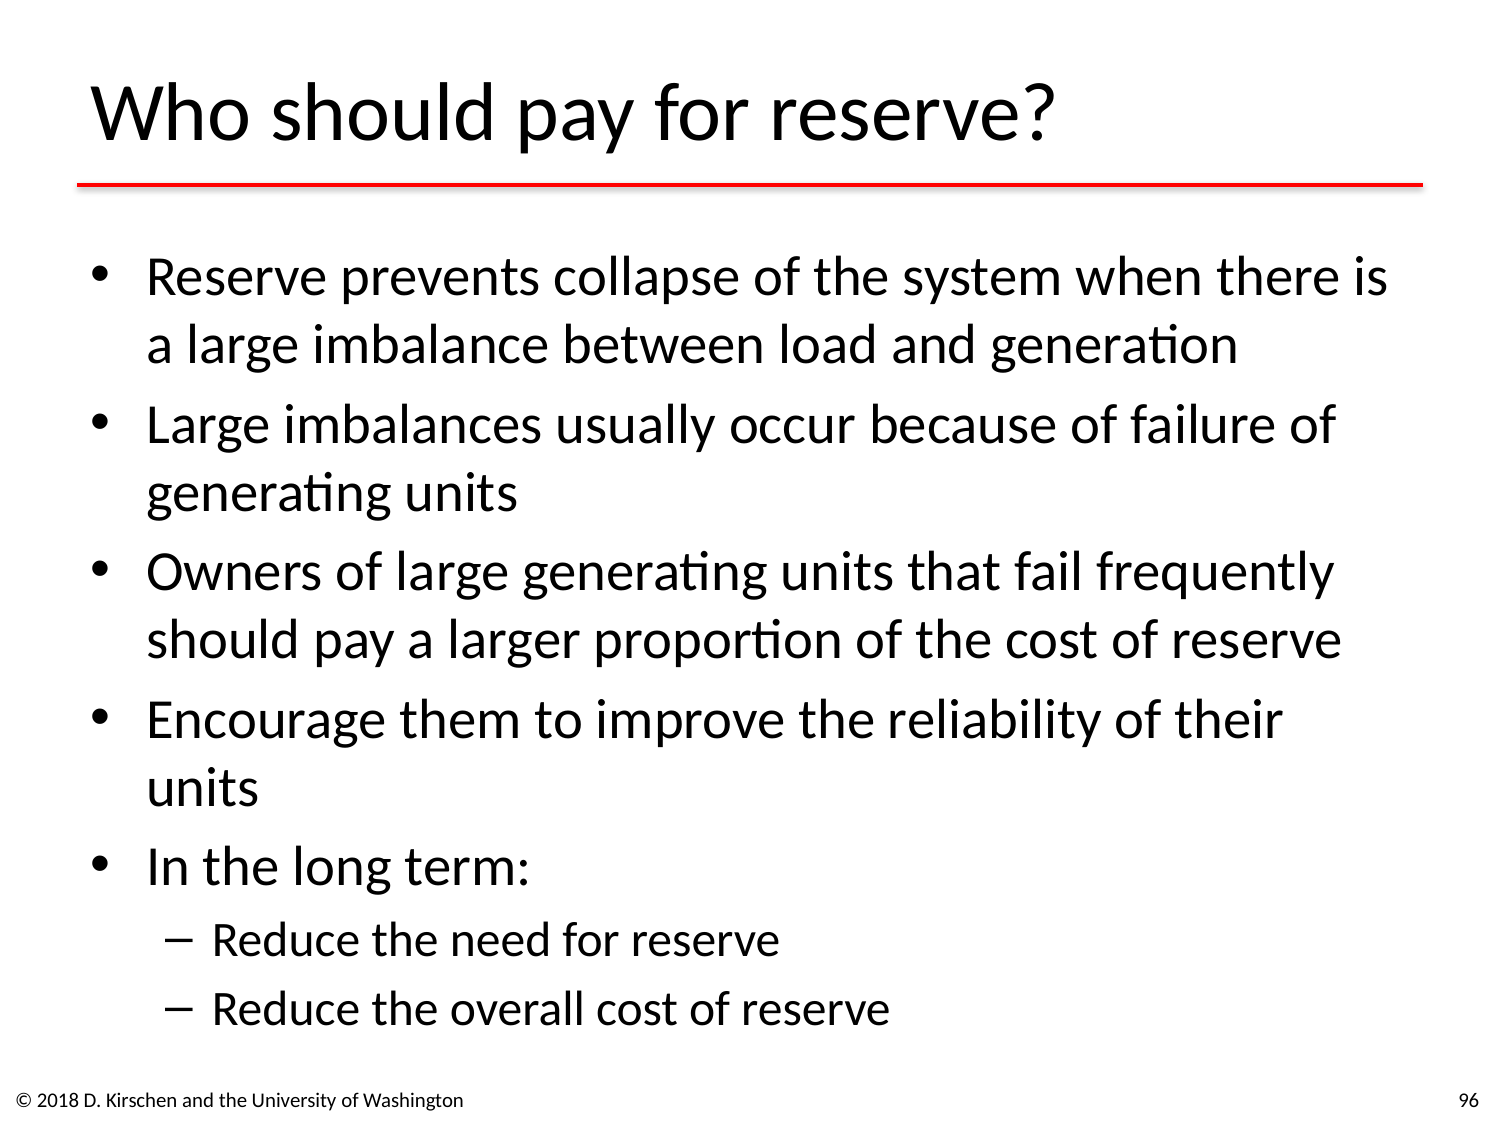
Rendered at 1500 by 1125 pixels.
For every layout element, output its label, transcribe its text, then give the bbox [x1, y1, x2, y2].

slide_number © 2018 D. Kirschen and the University of Washington [0, 1069, 491, 1125]
slide_number 96 [1144, 1069, 1495, 1125]
title Who should pay for reserve? [75, 19, 1425, 195]
list Reserve prevents collapse of the system when there is a large imbalance between load and generation Large imbalances usually occur because of failure of generating units Owners of large generating units that fail frequently should pay a larger proportion of the cost of reserve Encourage them to improve the reliability of their units In the long term: Reduce the need for reserve Reduce the overall cost of reserve [75, 231, 1425, 1047]
